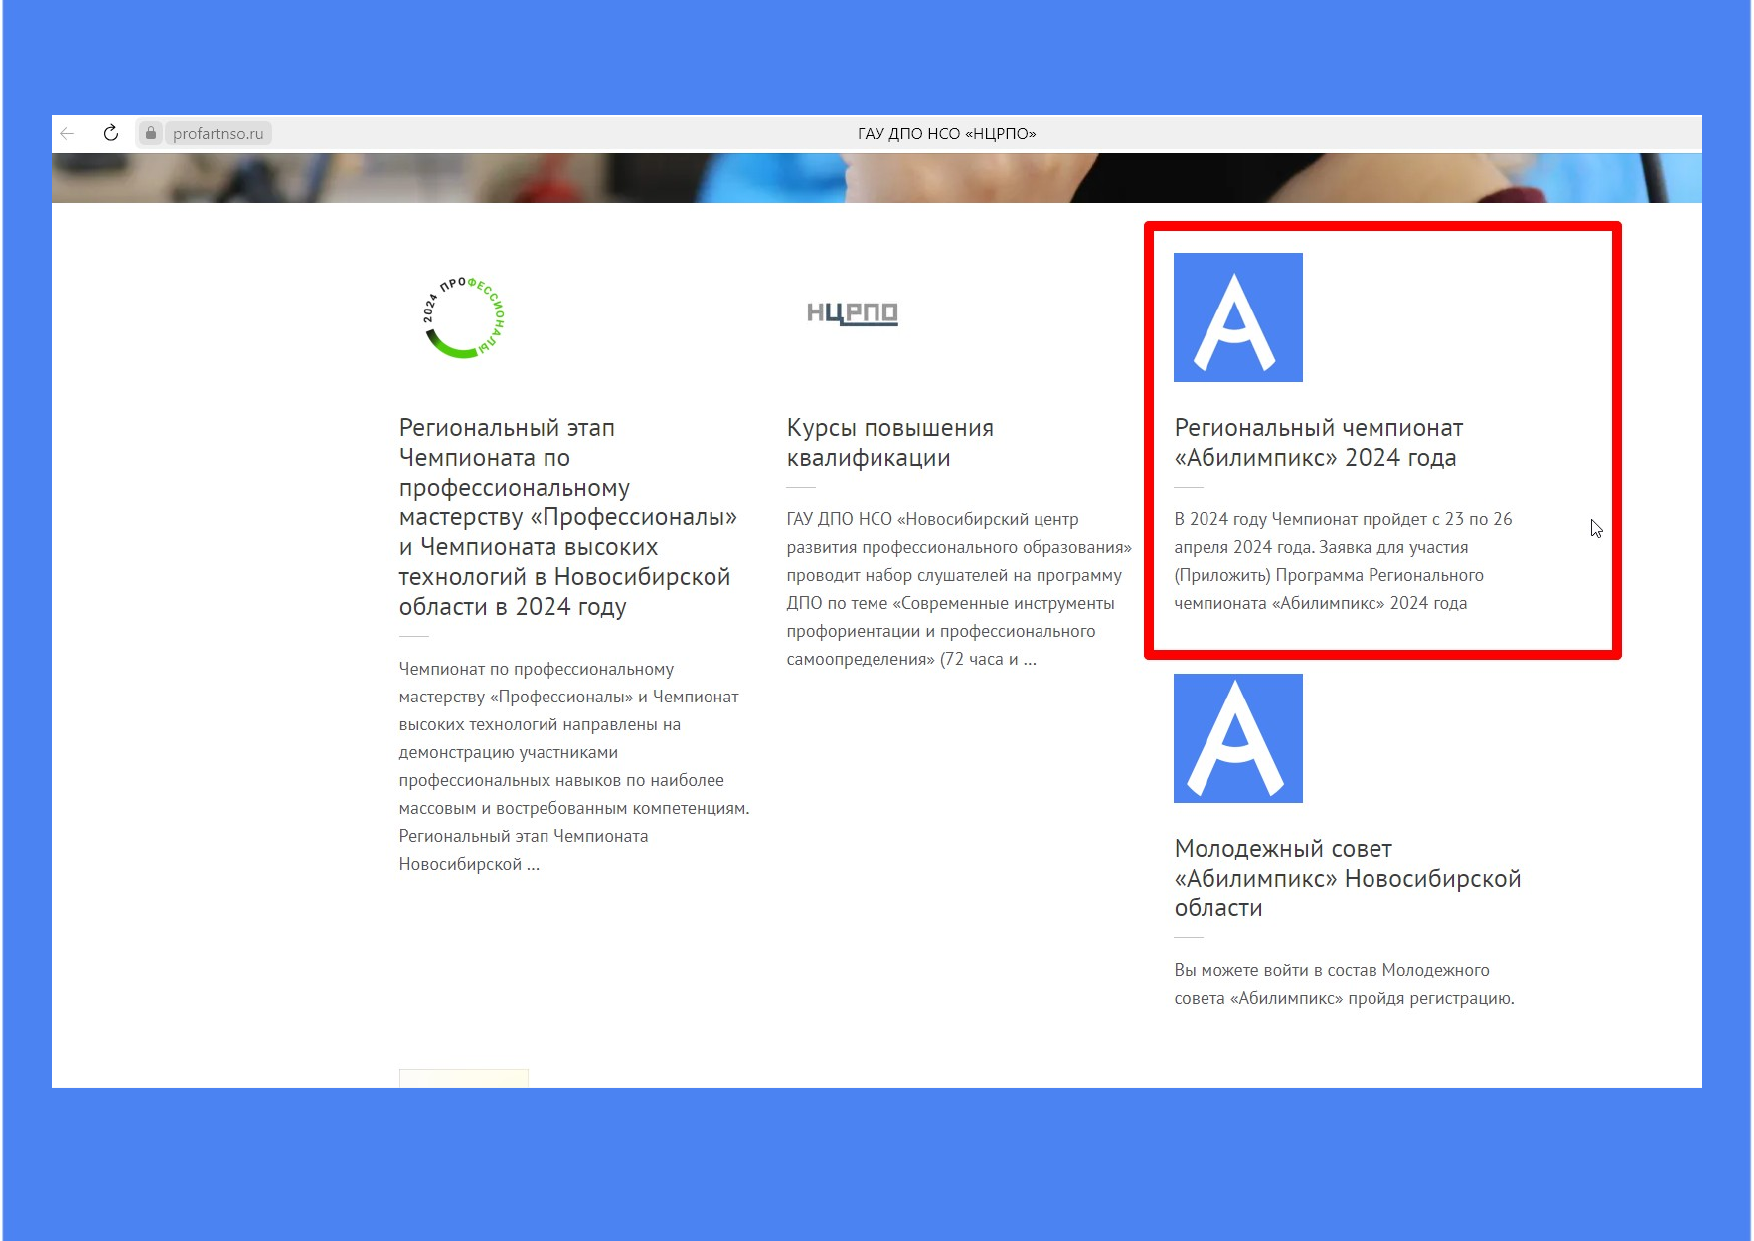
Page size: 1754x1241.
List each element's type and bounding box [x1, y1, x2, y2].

picture [0, 0, 1754, 1241]
list [52, 115, 1702, 1088]
